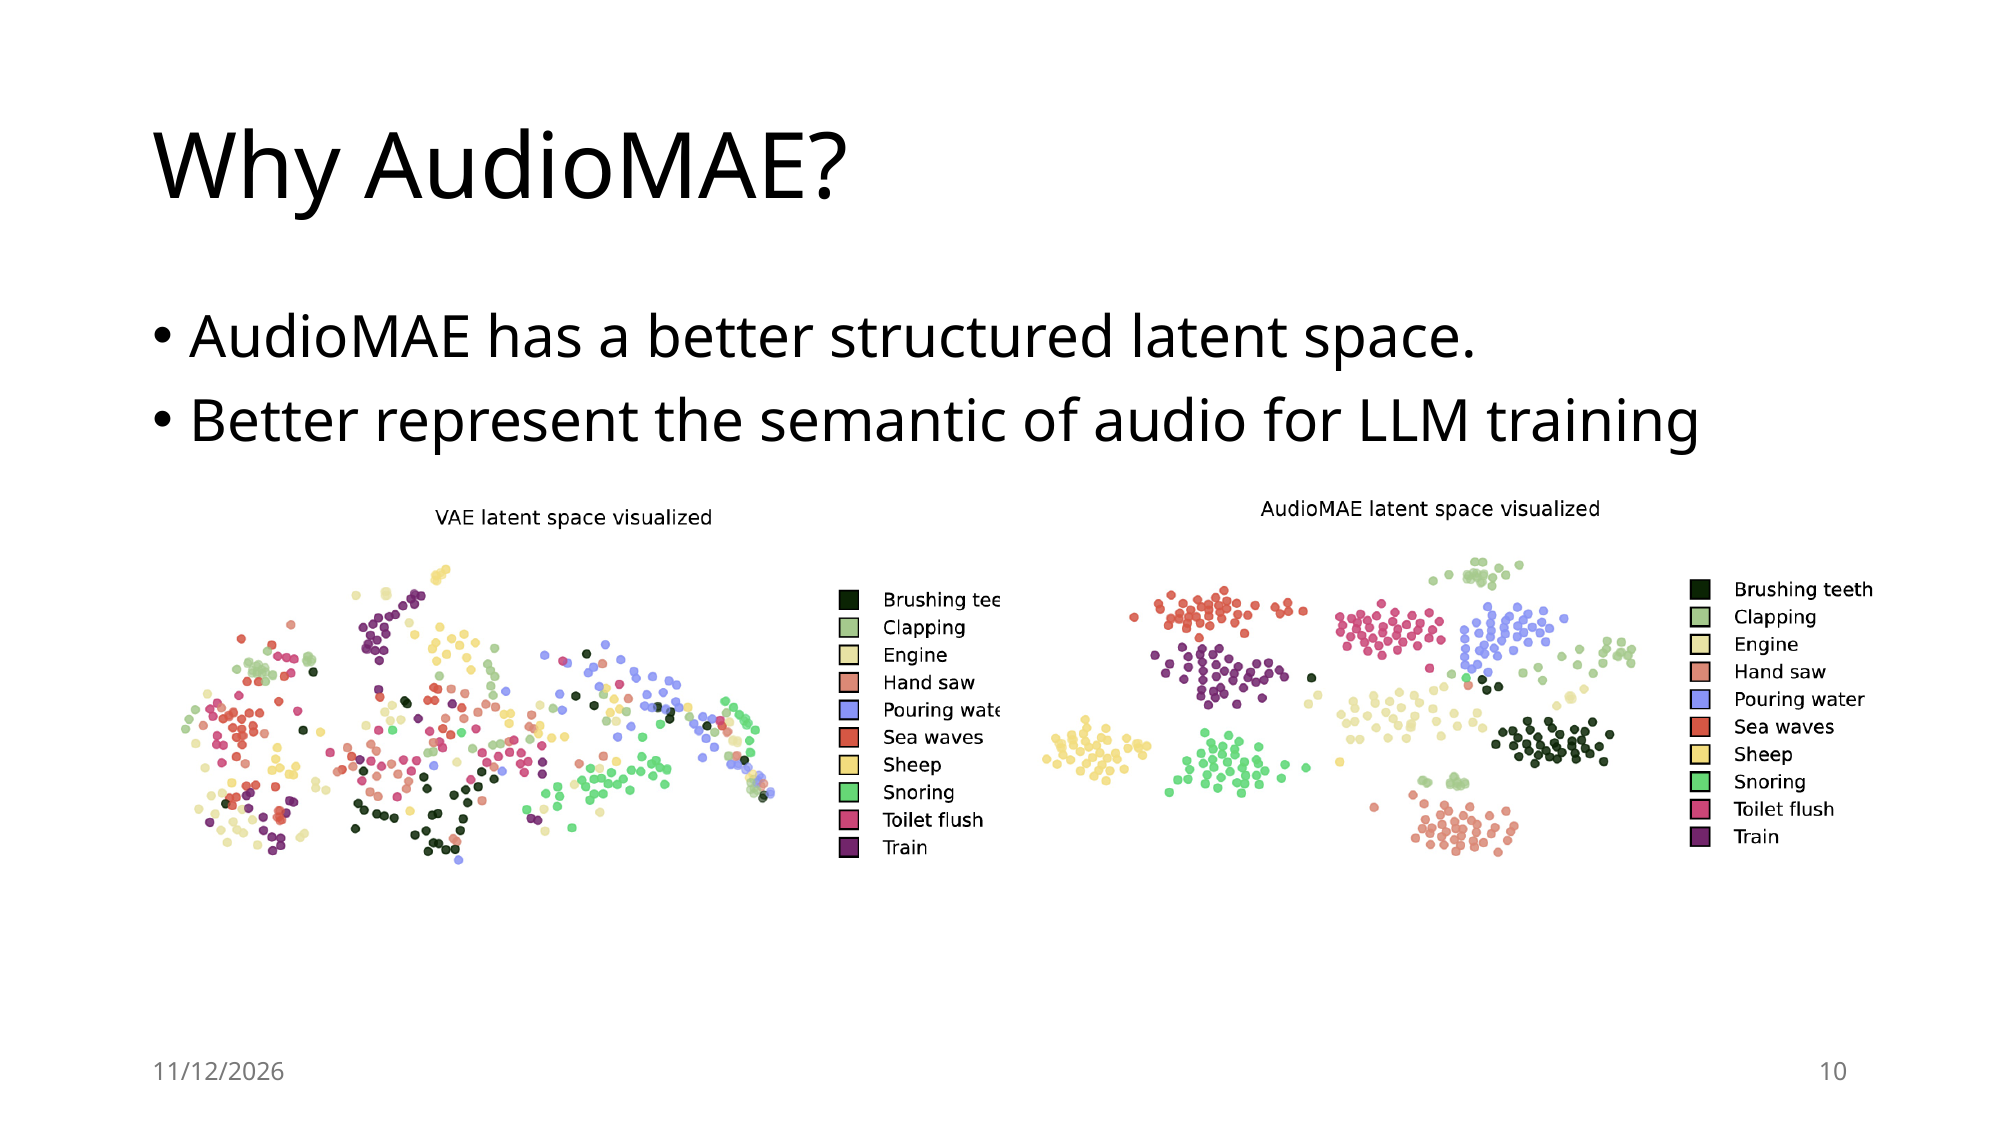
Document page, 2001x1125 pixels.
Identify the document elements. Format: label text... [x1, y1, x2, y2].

title Why AudioMAE? [137, 59, 1863, 278]
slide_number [137, 1042, 588, 1103]
list AudioMAE has a better structured latent space. Better represent the semantic of audio for LLM training [137, 299, 1863, 1014]
picture [142, 471, 1890, 881]
slide_number 10 [1412, 1042, 1863, 1103]
